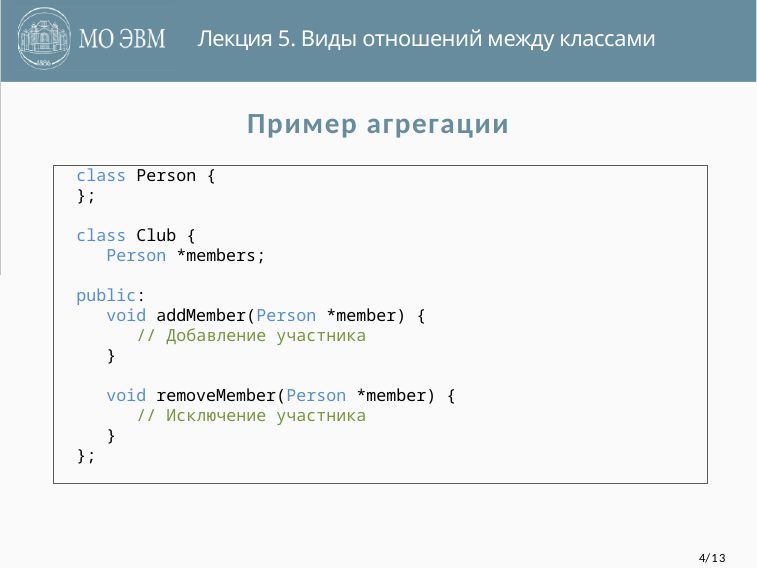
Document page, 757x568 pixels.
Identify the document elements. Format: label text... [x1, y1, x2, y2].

picture [0, 0, 757, 568]
text_box Пример агрегации [55, 104, 701, 140]
text_box class Person { }; class Club { Person *members; public: void addMember(Person *member) { // Добавление участника } void removeMember(Person *member) { // Исключение участника } }; [53, 165, 708, 484]
slide_number 4/13 [687, 551, 741, 568]
text_box Лекция 5. Виды отношений между классами [195, 24, 679, 51]
